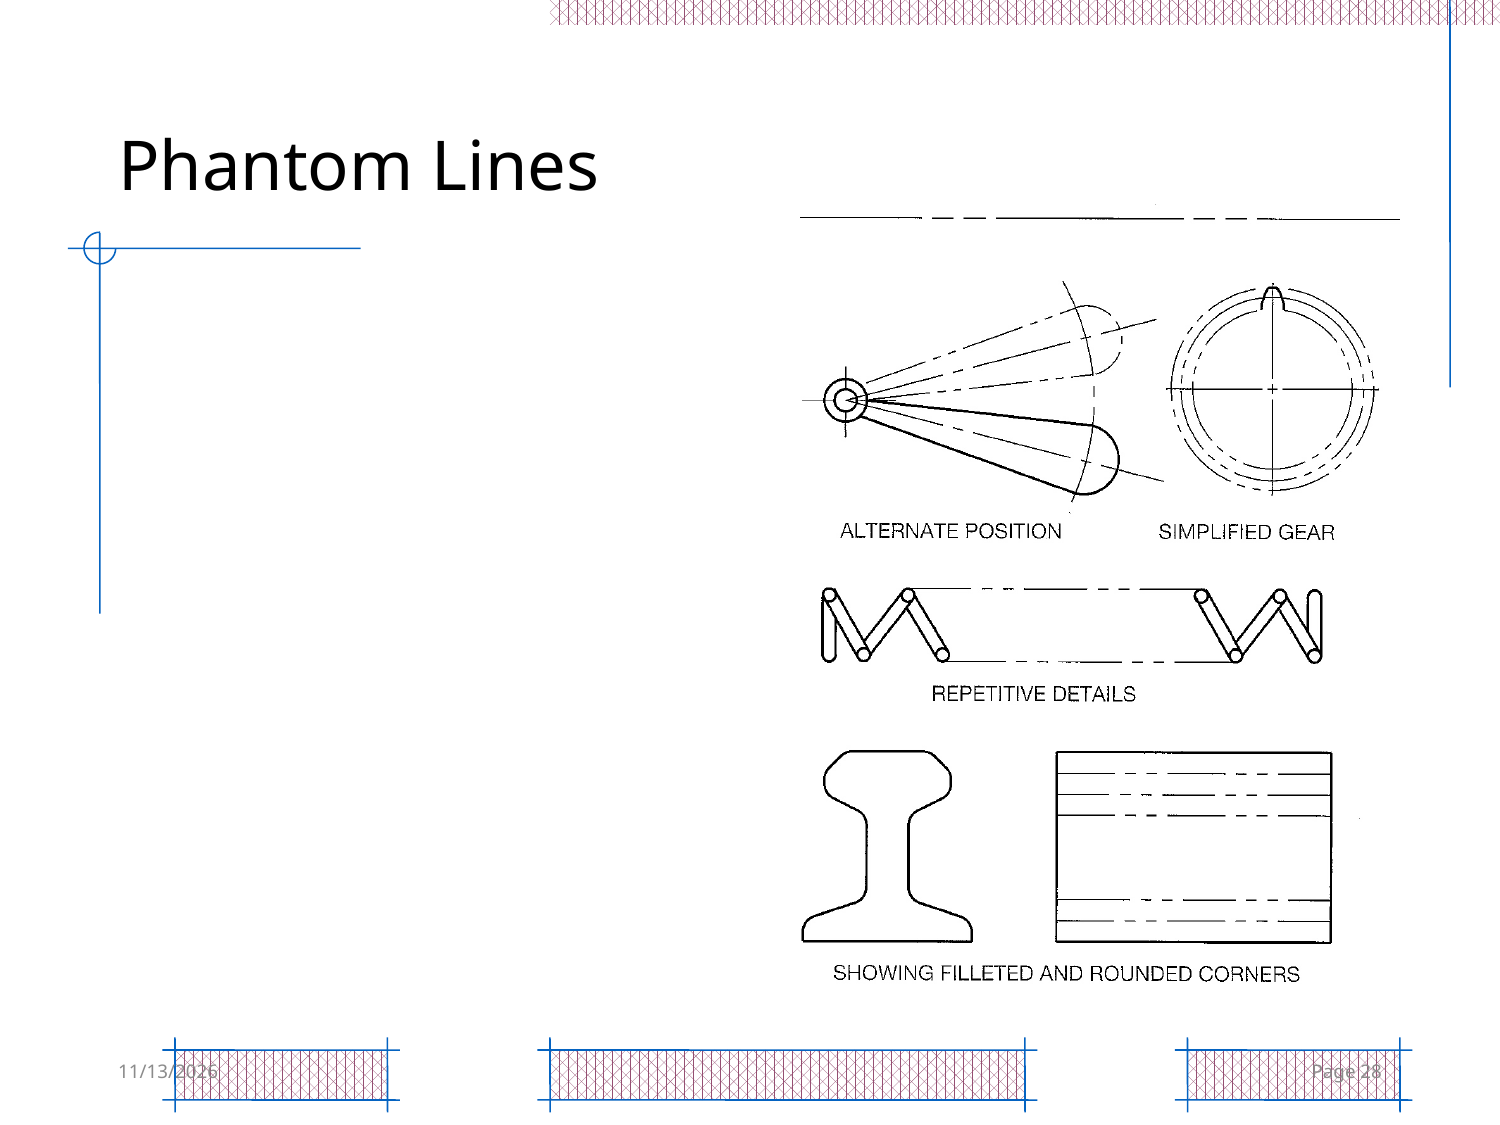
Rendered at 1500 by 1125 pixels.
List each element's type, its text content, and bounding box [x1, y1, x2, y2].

slide_number Page 28 [1059, 1042, 1397, 1103]
title Phantom Lines [103, 59, 1397, 278]
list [799, 199, 1399, 991]
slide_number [103, 1042, 441, 1103]
